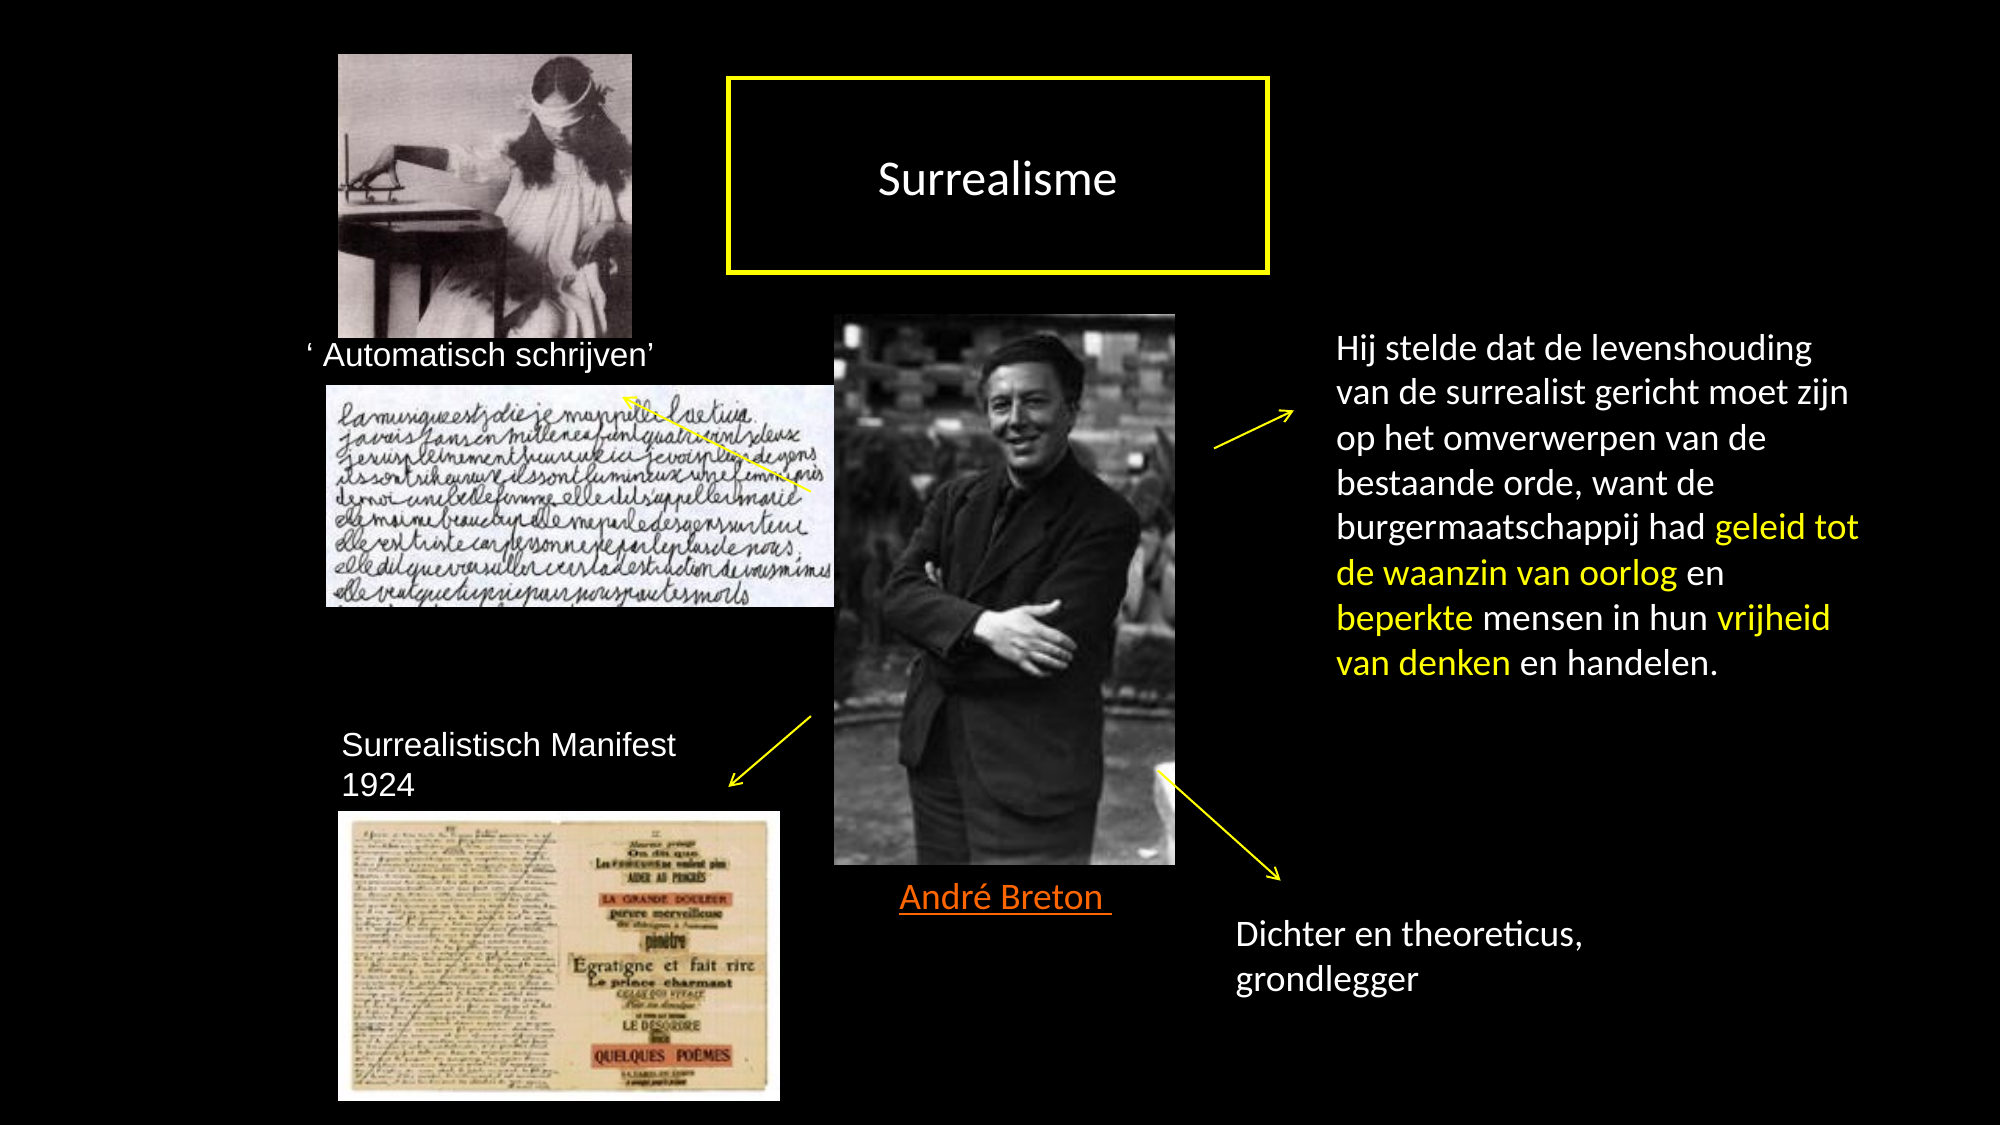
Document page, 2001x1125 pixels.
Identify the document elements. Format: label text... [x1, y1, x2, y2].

text_box André Breton [884, 865, 1885, 925]
text_box ‘ Automatisch schrijven’ [291, 326, 823, 381]
picture [338, 54, 632, 338]
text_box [728, 716, 811, 787]
text_box Surrealistisch Manifest 1924 [326, 716, 729, 811]
text_box Dichter en theoreticus, grondlegger [1220, 925, 1623, 1006]
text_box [1213, 410, 1294, 449]
picture [326, 314, 1175, 866]
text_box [622, 397, 811, 492]
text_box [1157, 770, 1281, 881]
picture [338, 811, 780, 1101]
text_box Hij stelde dat de levenshouding van de surrealist gericht moet zijn op het omverwerpen van de bestaande orde, want de burgermaatschappij had geleid tot de waanzin van oorlog en beperkte mensen in hun vrijheid van denken en handelen. [1321, 315, 1885, 690]
text_box Surrealisme [728, 78, 1268, 273]
